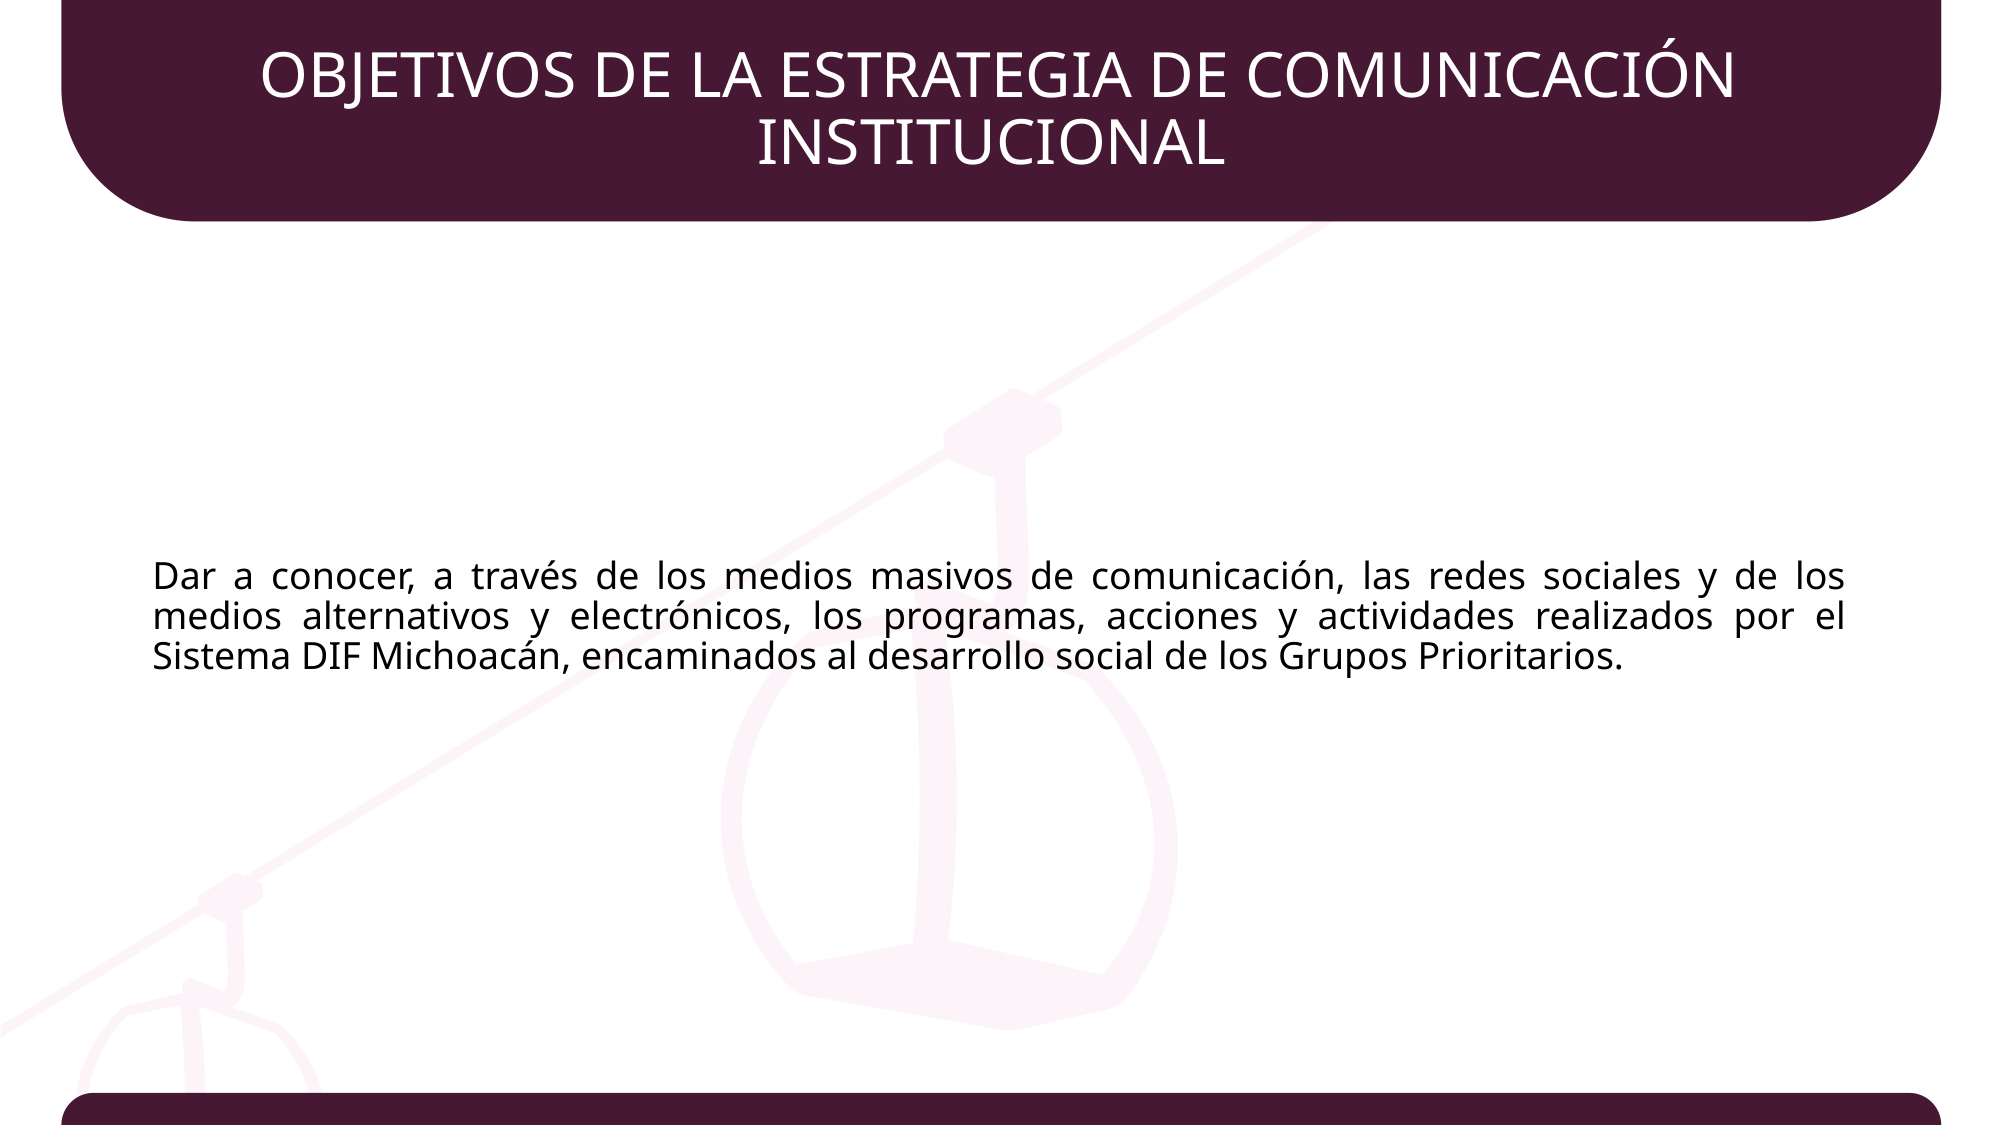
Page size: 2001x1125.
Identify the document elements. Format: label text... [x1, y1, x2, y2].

title OBJETIVOS DE LA ESTRATEGIA DE COMUNICACIÓN INSTITUCIONAL [137, 21, 1863, 201]
picture [0, 0, 2001, 1125]
list Dar a conocer, a través de los medios masivos de comunicación, las redes sociales y de los medios alternativos y electrónicos, los programas, acciones y actividades realizados por el Sistema DIF Michoacán, encaminados al desarrollo social de los Grupos Prioritarios. [137, 299, 1863, 1014]
